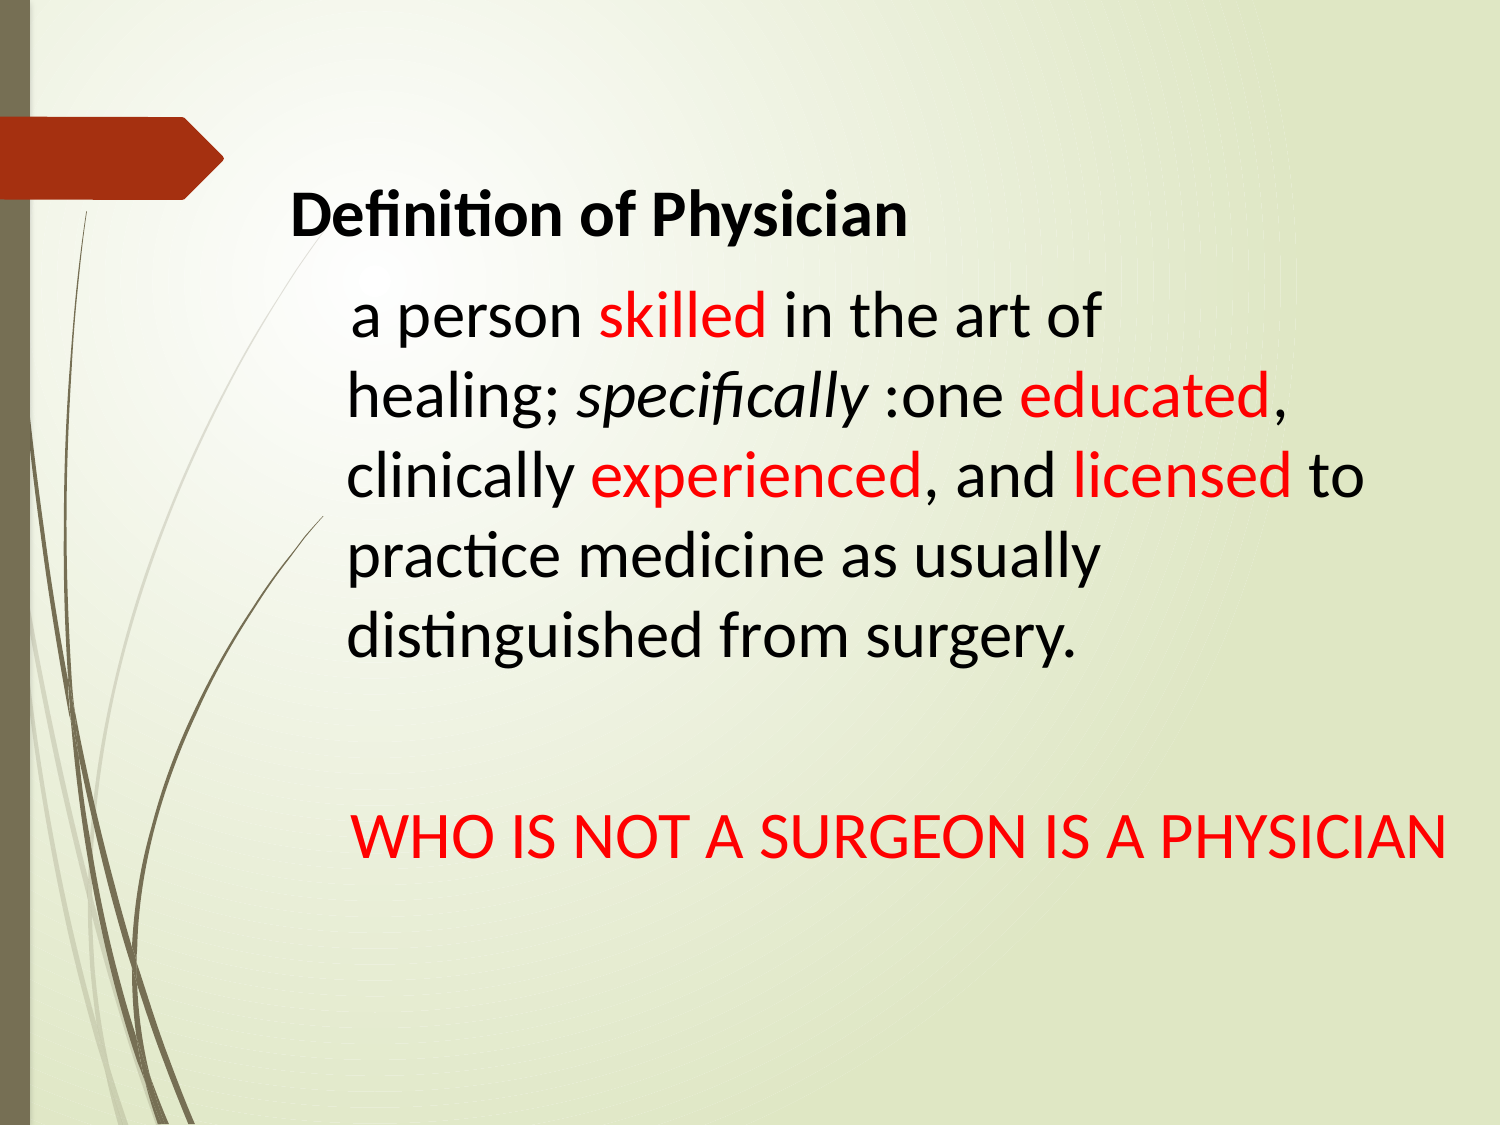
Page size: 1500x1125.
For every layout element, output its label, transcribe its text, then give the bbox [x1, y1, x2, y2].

list Definition of Physician a person skilled in the art of healing; specifically :one educated, clinically experienced, and licensed to practice medicine as usually distinguished from surgery. WHO IS NOT A SURGEON IS A PHYSICIAN [275, 162, 1482, 783]
